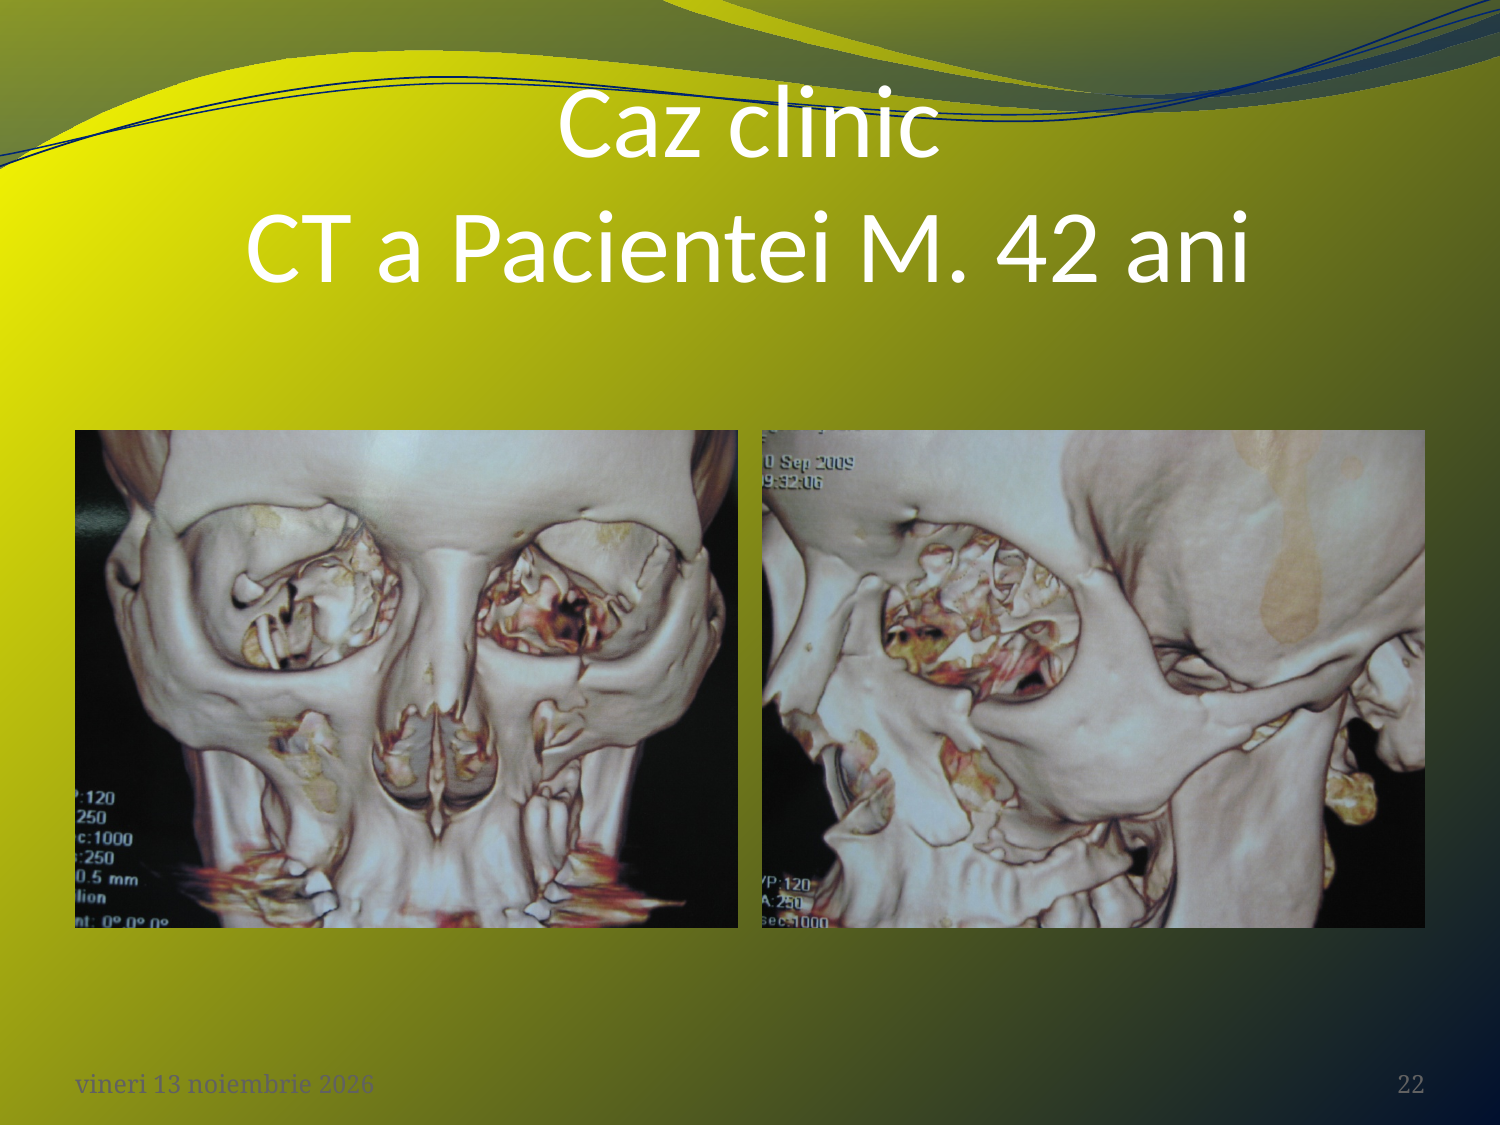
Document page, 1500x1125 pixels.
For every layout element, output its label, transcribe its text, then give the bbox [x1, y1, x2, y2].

title Caz clinic CT a Pacientei M. 42 ani [74, 115, 1426, 304]
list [74, 430, 738, 928]
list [762, 430, 1426, 928]
slide_number 22 [1299, 1042, 1425, 1103]
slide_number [75, 1042, 425, 1103]
